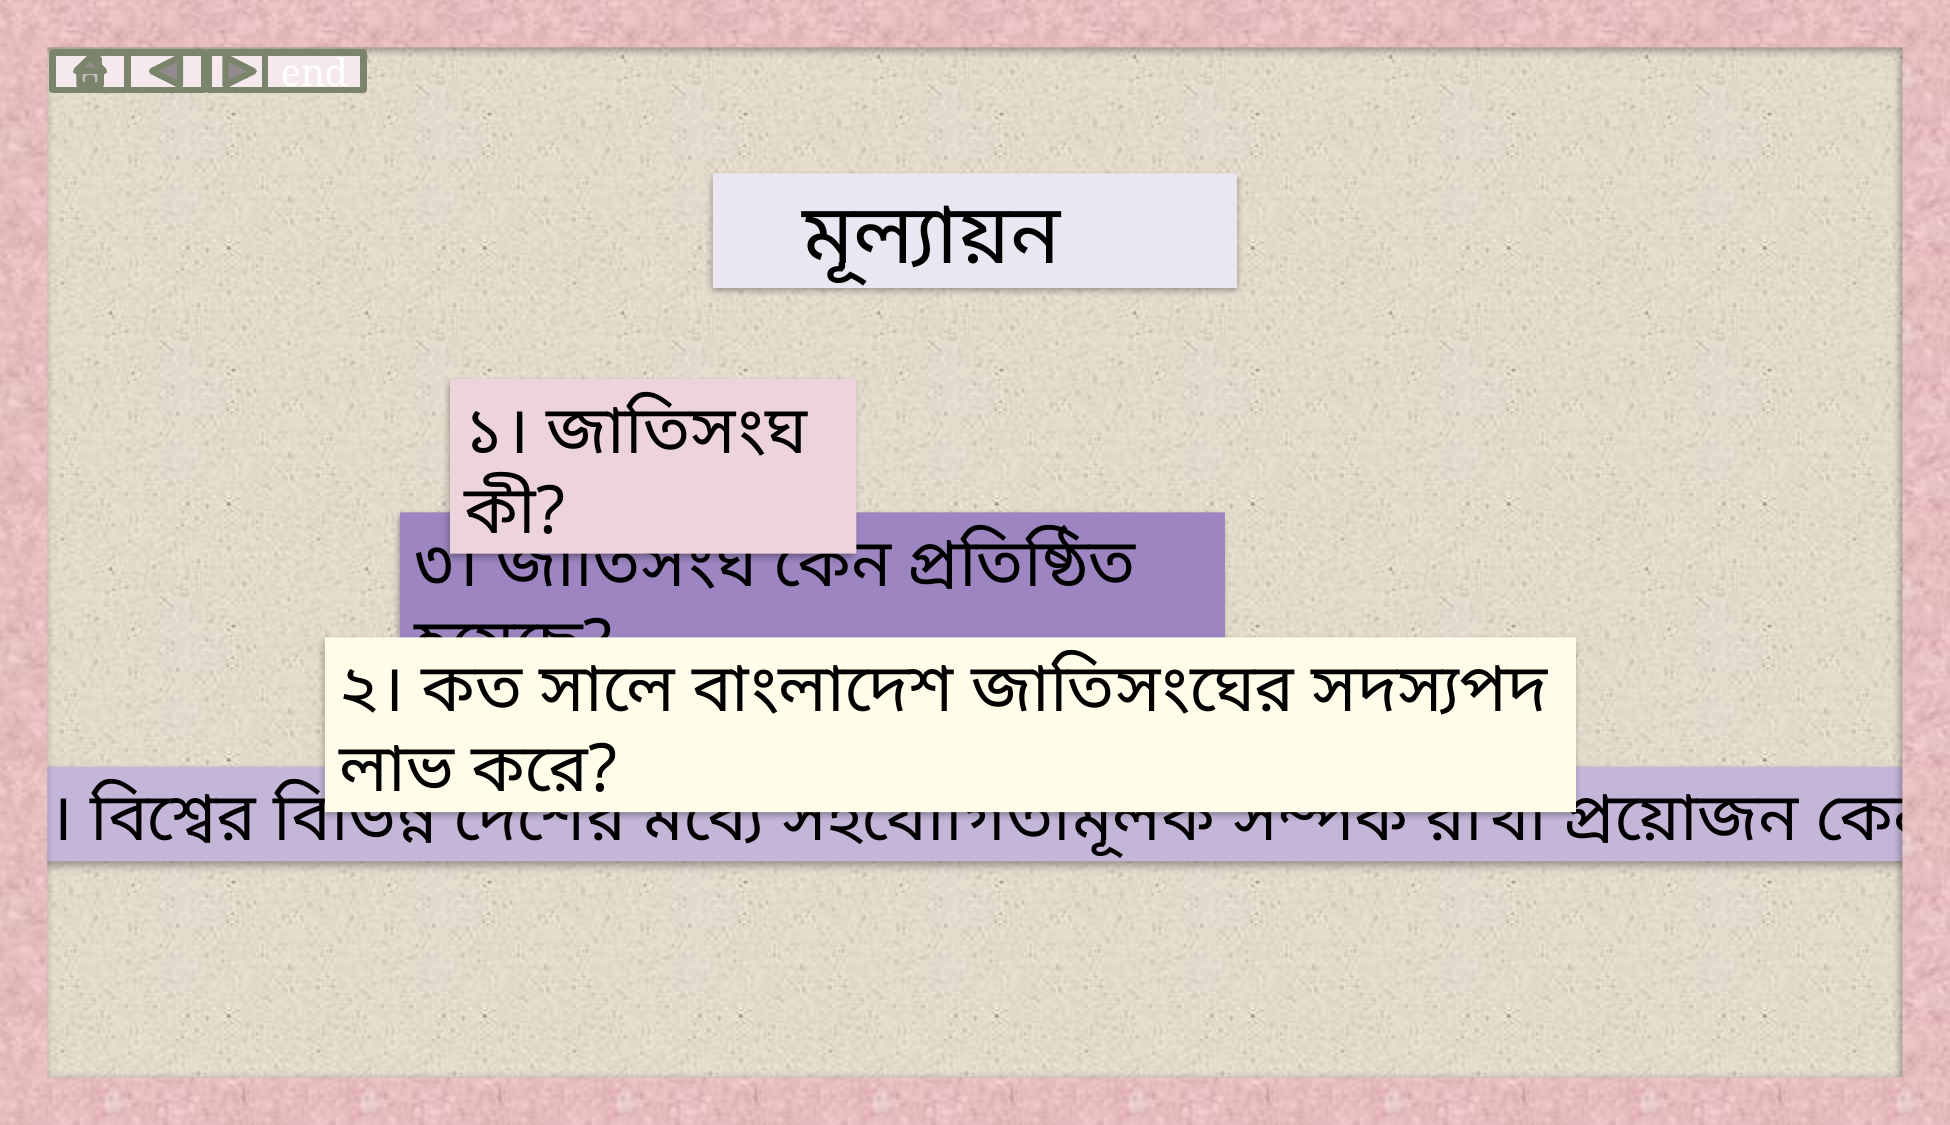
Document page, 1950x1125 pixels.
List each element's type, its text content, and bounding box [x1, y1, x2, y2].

picture [50, 50, 1899, 766]
text_box [0, 0, 1950, 1125]
text_box [130, 49, 206, 93]
text_box ৩। জাতিসংঘ কেন প্রতিষ্ঠিত হয়েছে? [397, 509, 1228, 636]
picture [50, 862, 1899, 1074]
text_box end [262, 49, 367, 93]
text_box [49, 49, 131, 93]
text_box ১। জাতিসংঘ কী? [450, 379, 857, 554]
text_box ২। কত সালে বাংলাদেশ জাতিসংঘের সদস্যপদ লাভ করে? [324, 637, 1576, 813]
text_box ৪। বিশ্বের বিভিন্ন দেশের মধ্যে সহযোগিতামূলক সম্পর্ক রাখা প্রয়োজন কেন? [55, 766, 1892, 862]
text_box মূল্যায়ন [712, 173, 1237, 288]
text_box [205, 49, 263, 93]
